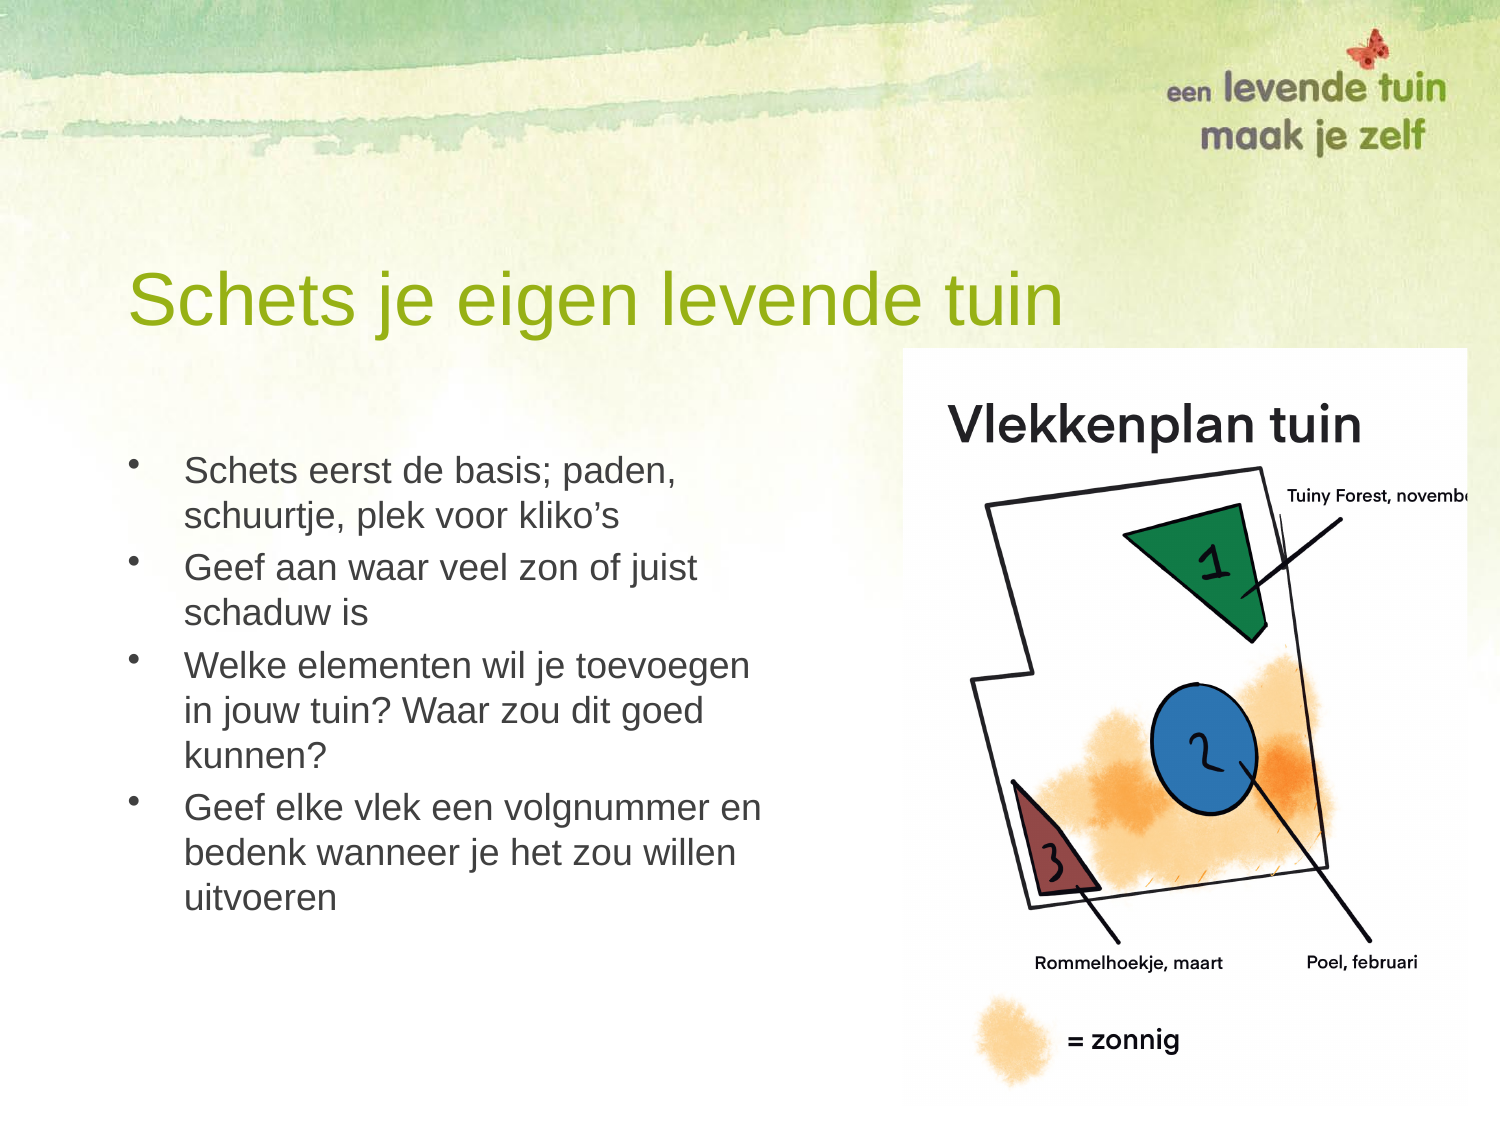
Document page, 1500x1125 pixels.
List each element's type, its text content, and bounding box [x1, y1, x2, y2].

title Schets je eigen levende tuin [112, 160, 1388, 349]
picture [0, 0, 1500, 1125]
list Schets eerst de basis; paden, schuurtje, plek voor kliko’s Geef aan waar veel zon of juist schaduw is Welke elementen wil je toevoegen in jouw tuin? Waar zou dit goed kunnen? Geef elke vlek een volgnummer en bedenk wanneer je het zou willen uitvoeren [112, 385, 786, 989]
